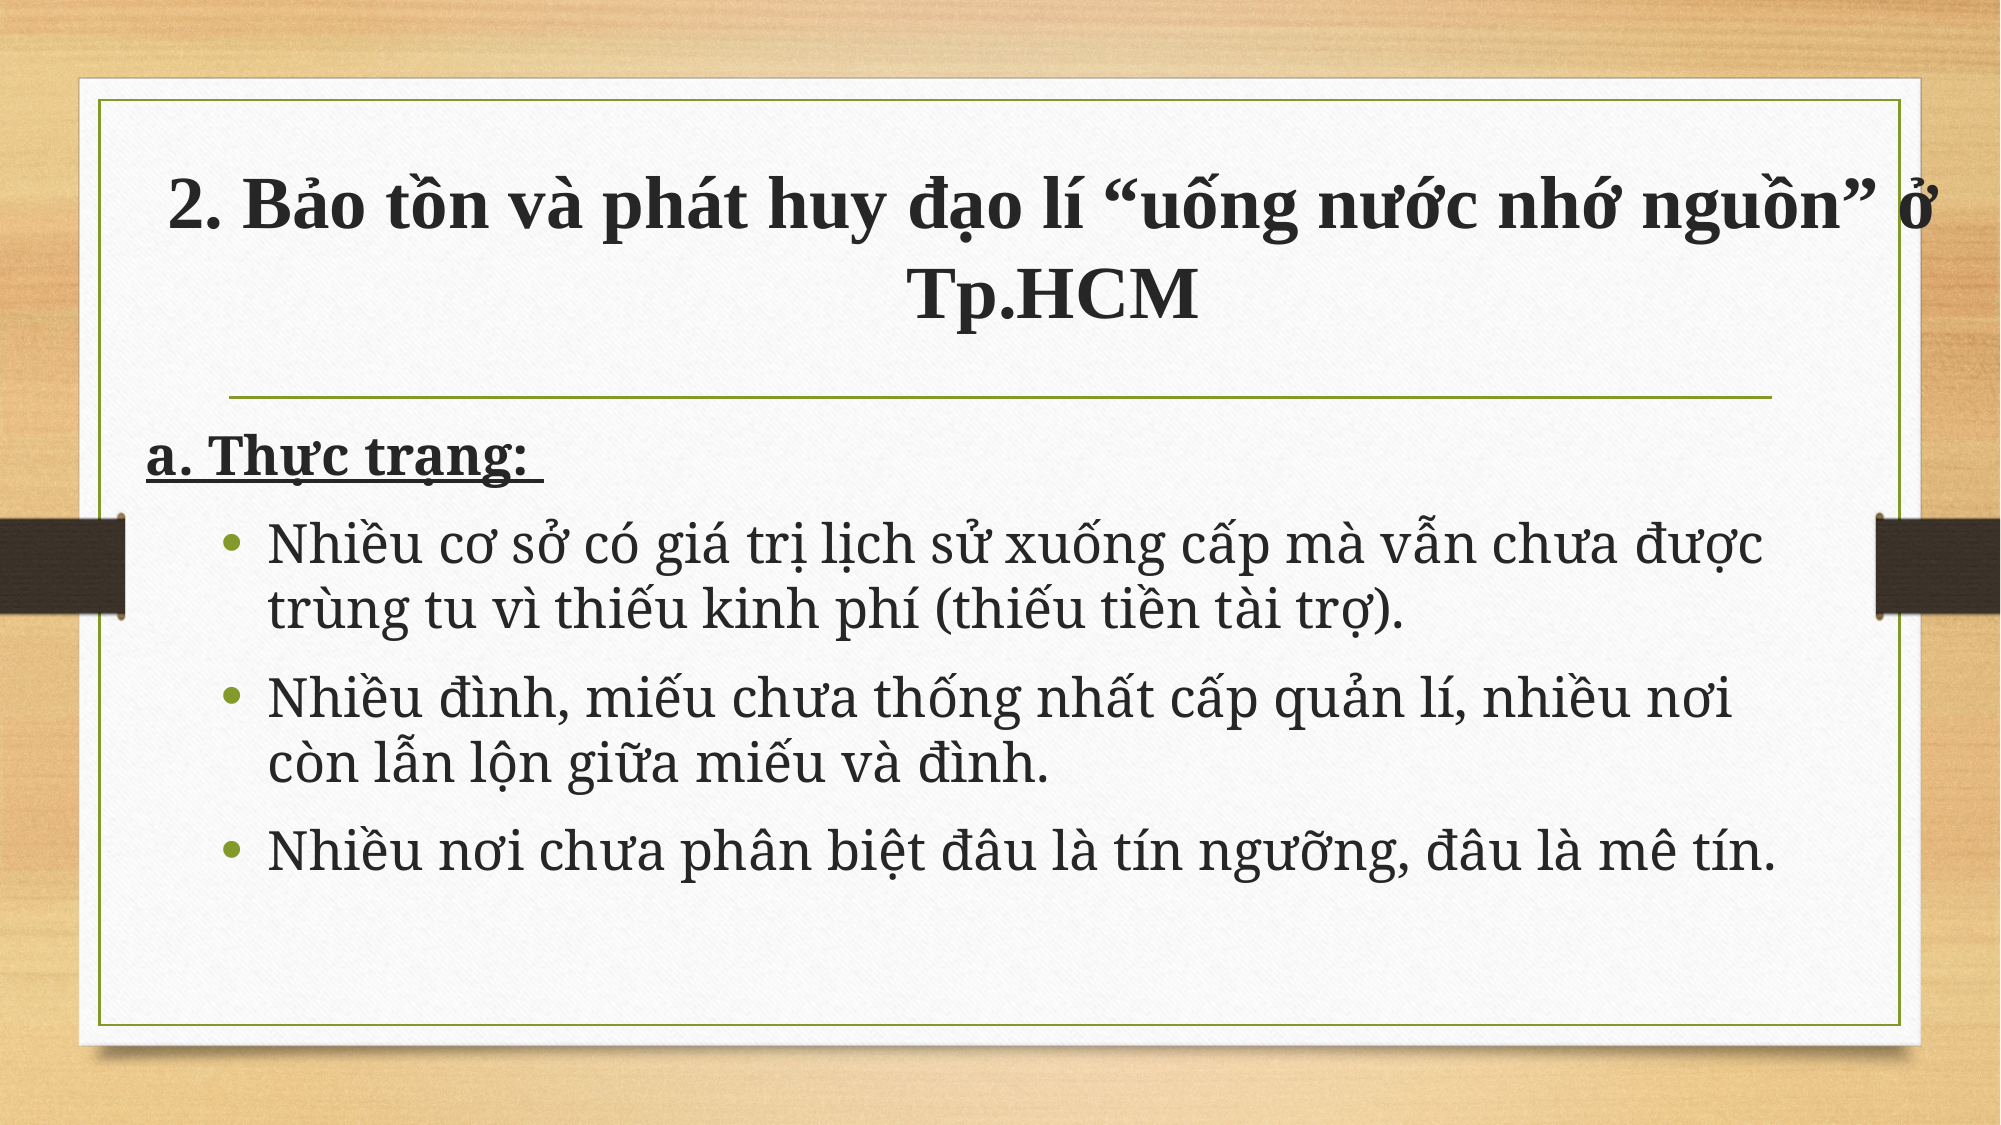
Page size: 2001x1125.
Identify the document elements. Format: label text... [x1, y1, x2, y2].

list a. Thực trạng: Nhiều cơ sở có giá trị lịch sử xuống cấp mà vẫn chưa được trùng tu vì thiếu kinh phí (thiếu tiền tài trợ). Nhiều đình, miếu chưa thống nhất cấp quản lí, nhiều nơi còn lẫn lộn giữa miếu và đình. Nhiều nơi chưa phân biệt đâu là tín ngưỡng, đâu là mê tín. [130, 413, 1854, 1033]
title 2. Bảo tồn và phát huy đạo lí “uống nước nhớ nguồn” ở Tp.HCM [130, 136, 1977, 351]
picture [0, 0, 2001, 1125]
